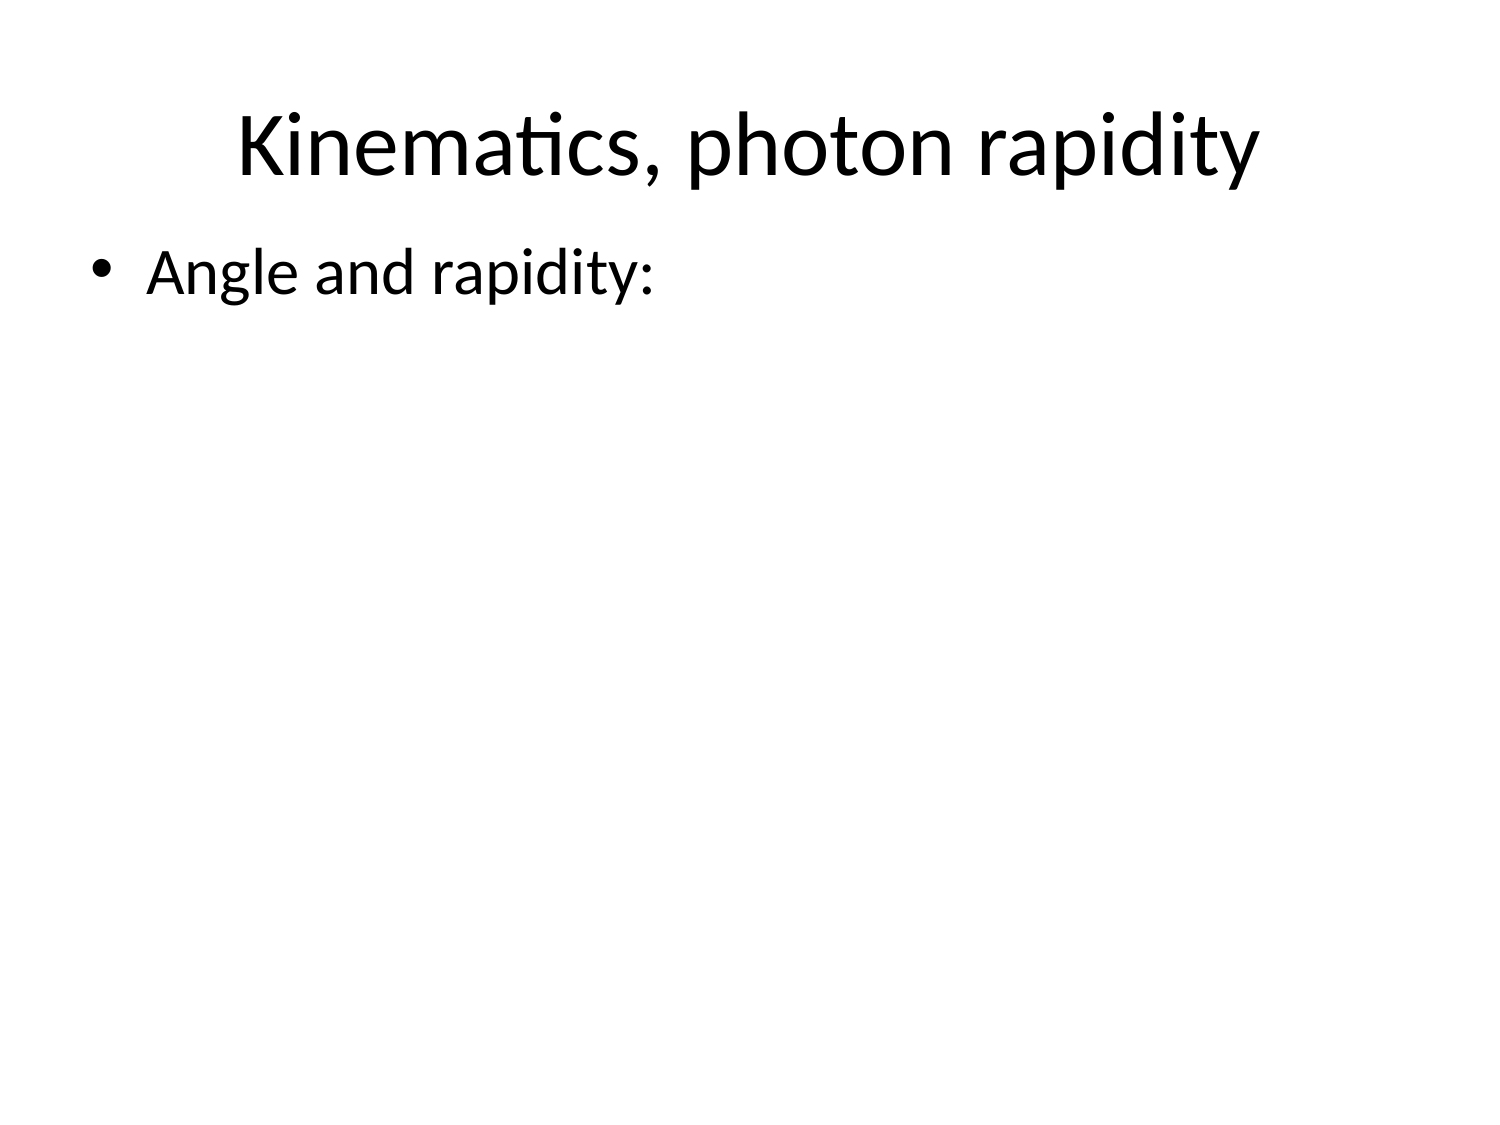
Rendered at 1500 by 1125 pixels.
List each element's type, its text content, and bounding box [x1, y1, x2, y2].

title Kinematics, photon rapidity [75, 45, 1425, 233]
